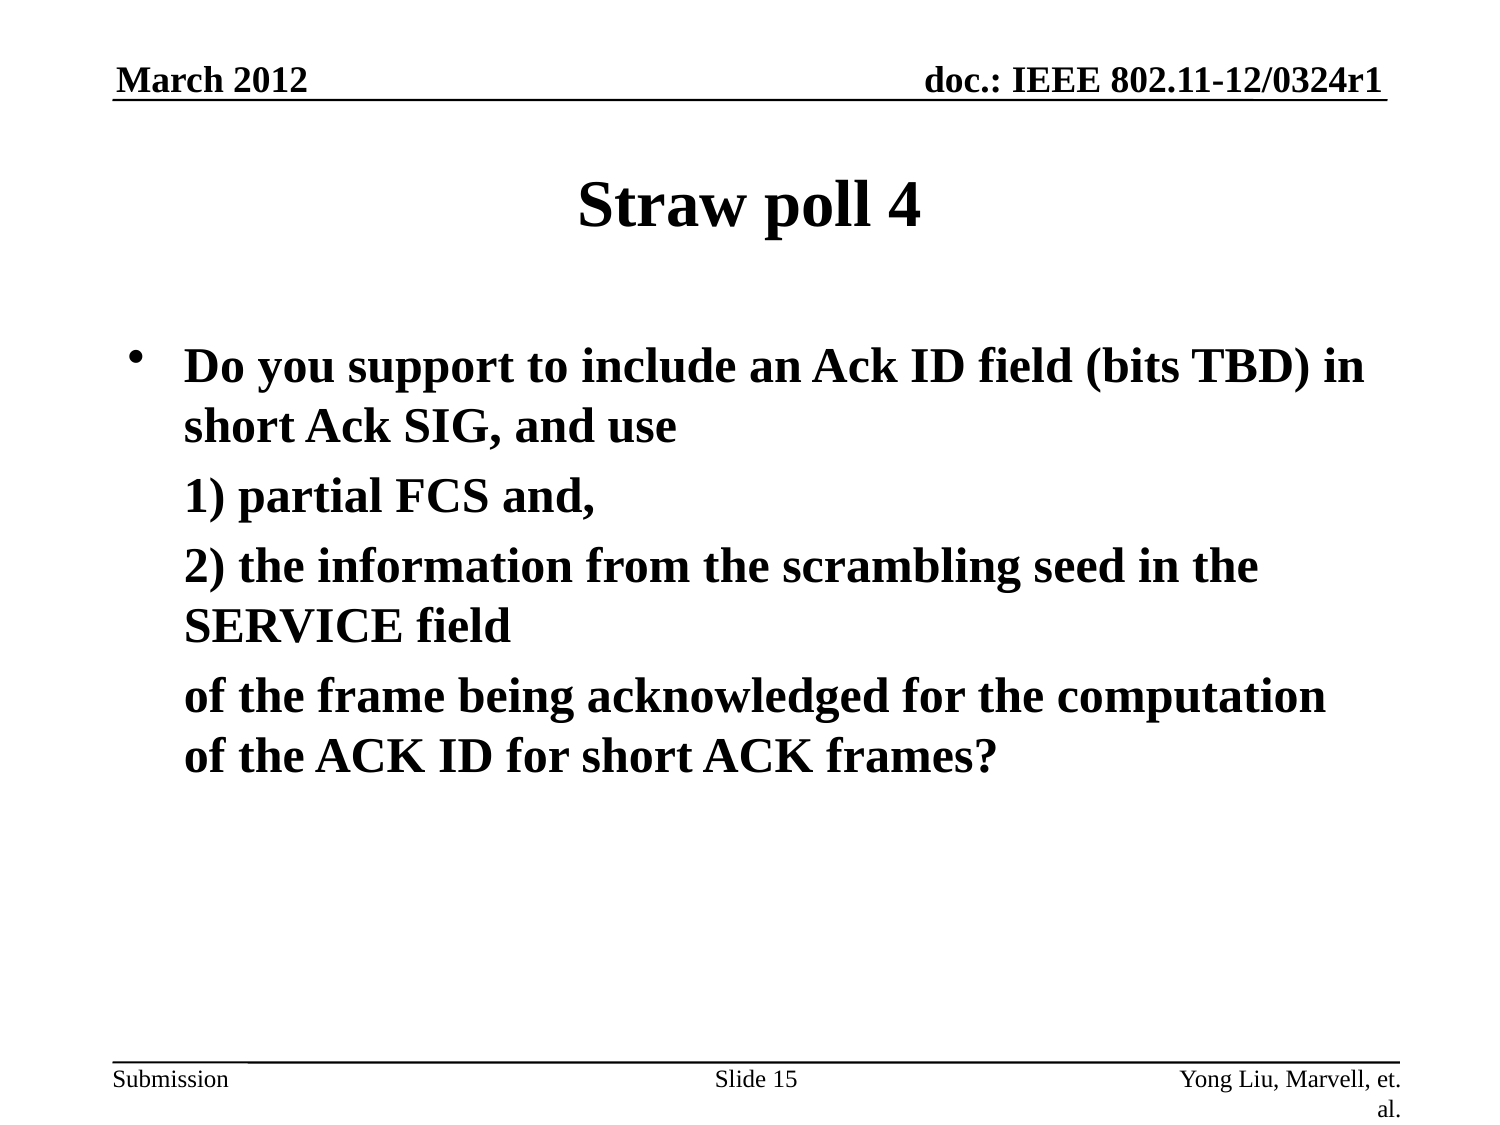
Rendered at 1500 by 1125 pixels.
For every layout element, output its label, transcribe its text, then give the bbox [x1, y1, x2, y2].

footer Yong Liu, Marvell, et. al. [1151, 1062, 1402, 1093]
footer March 2012 [114, 54, 309, 101]
title Straw poll 4 [112, 112, 1388, 288]
slide_number Slide 15 [712, 1062, 800, 1093]
list Do you support to include an Ack ID field (bits TBD) in short Ack SIG, and use 1) partial FCS and, 2) the information from the scrambling seed in the SERVICE field of the frame being acknowledged for the computation of the ACK ID for short ACK frames? [112, 324, 1388, 1001]
